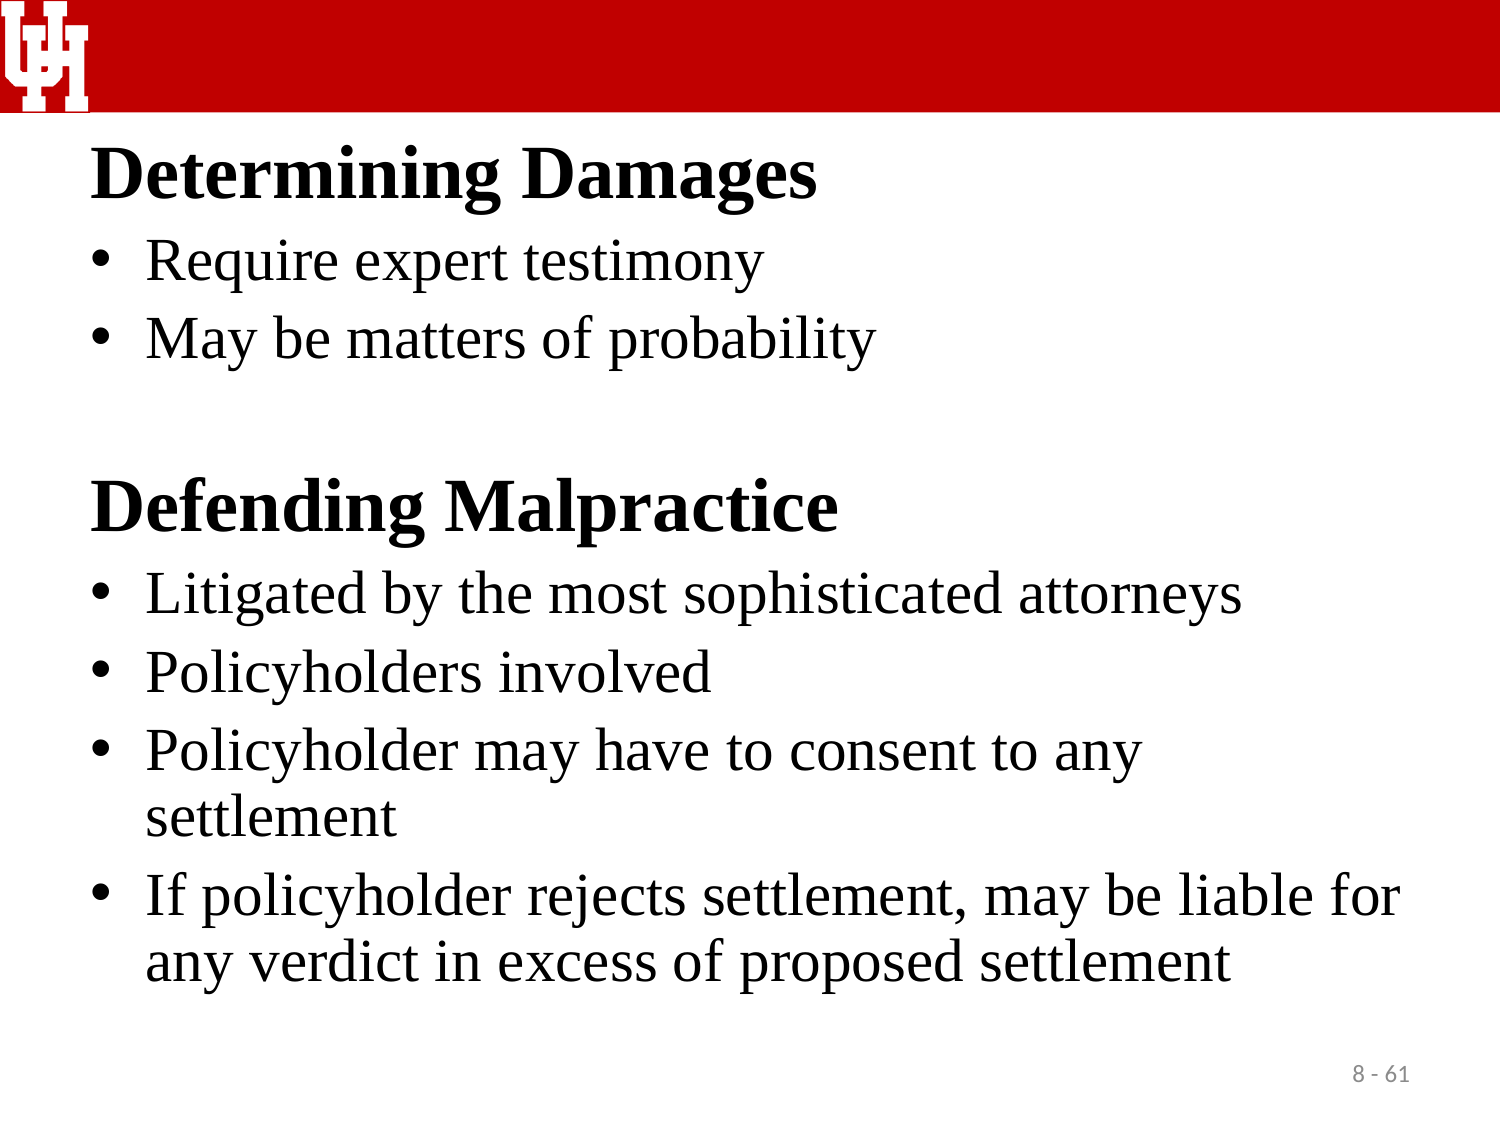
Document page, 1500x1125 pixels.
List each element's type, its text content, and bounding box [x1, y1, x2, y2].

picture [0, 0, 91, 113]
slide_number 8 - 61 [1074, 1042, 1425, 1103]
list Determining Damages Require expert testimony May be matters of probability Defending Malpractice Litigated by the most sophisticated attorneys Policyholders involved Policyholder may have to consent to any settlement If policyholder rejects settlement, may be liable for any verdict in excess of proposed settlement [75, 125, 1425, 1005]
